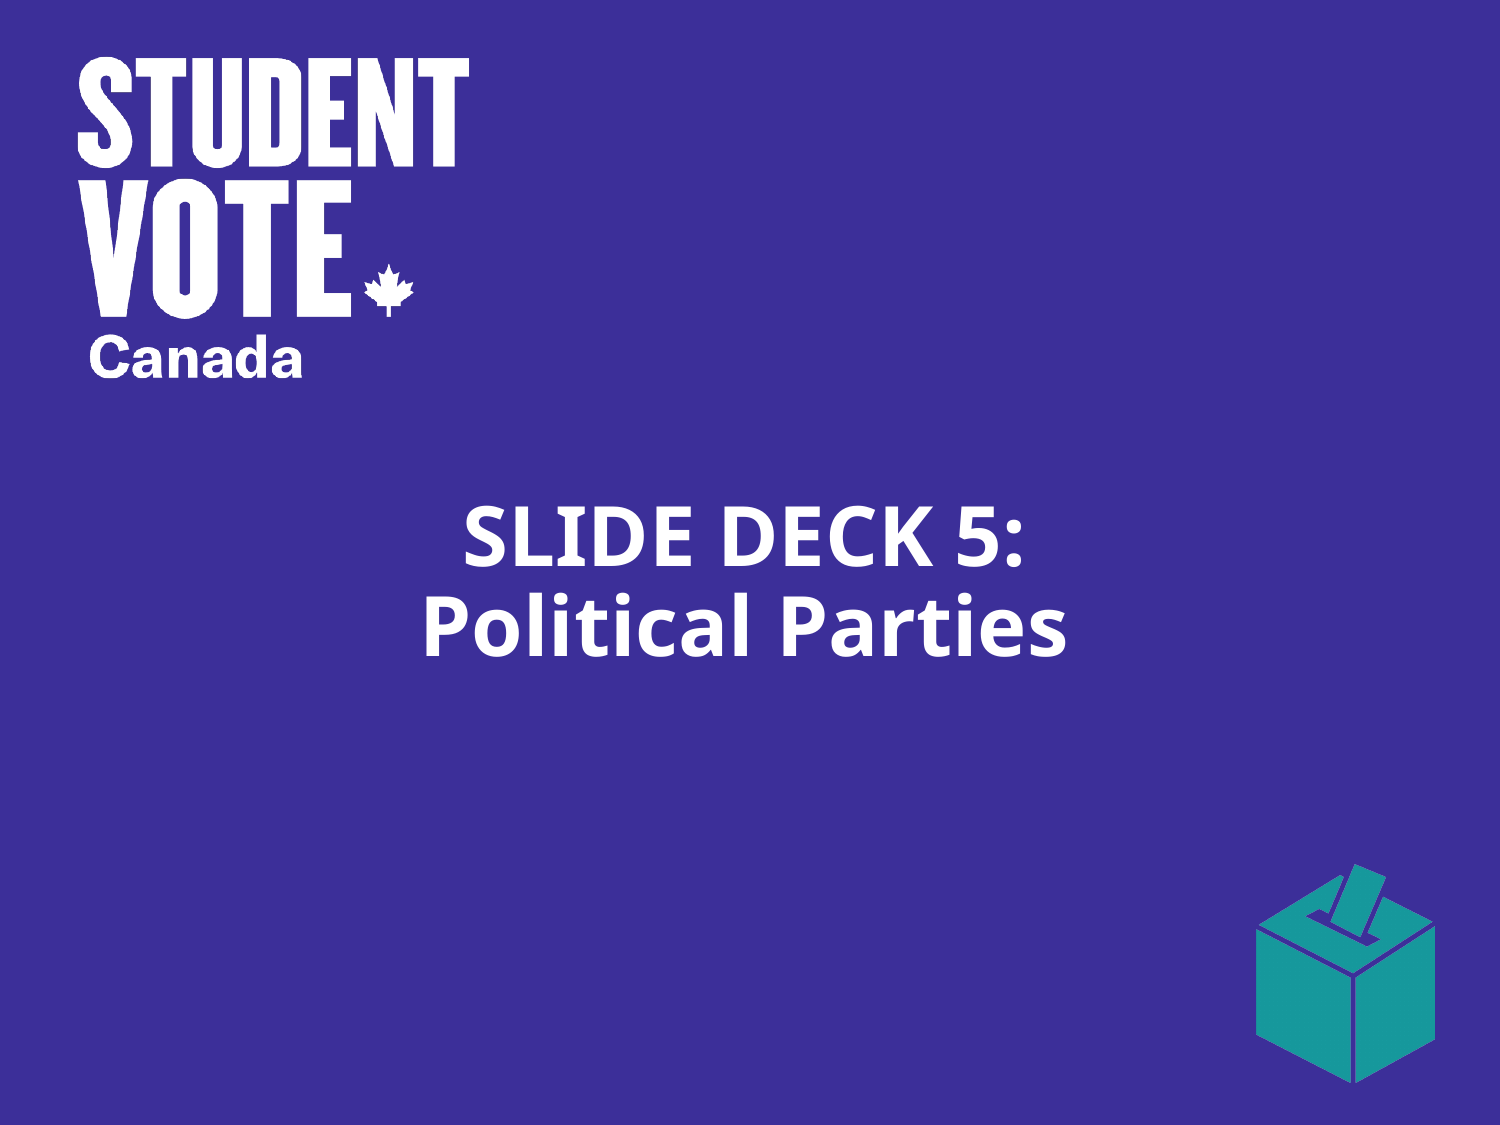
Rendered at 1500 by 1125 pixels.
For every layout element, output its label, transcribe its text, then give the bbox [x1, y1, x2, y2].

picture [48, 40, 496, 402]
title SLIDE DECK 5: Political Parties [83, 385, 1406, 683]
picture [1256, 864, 1435, 1083]
